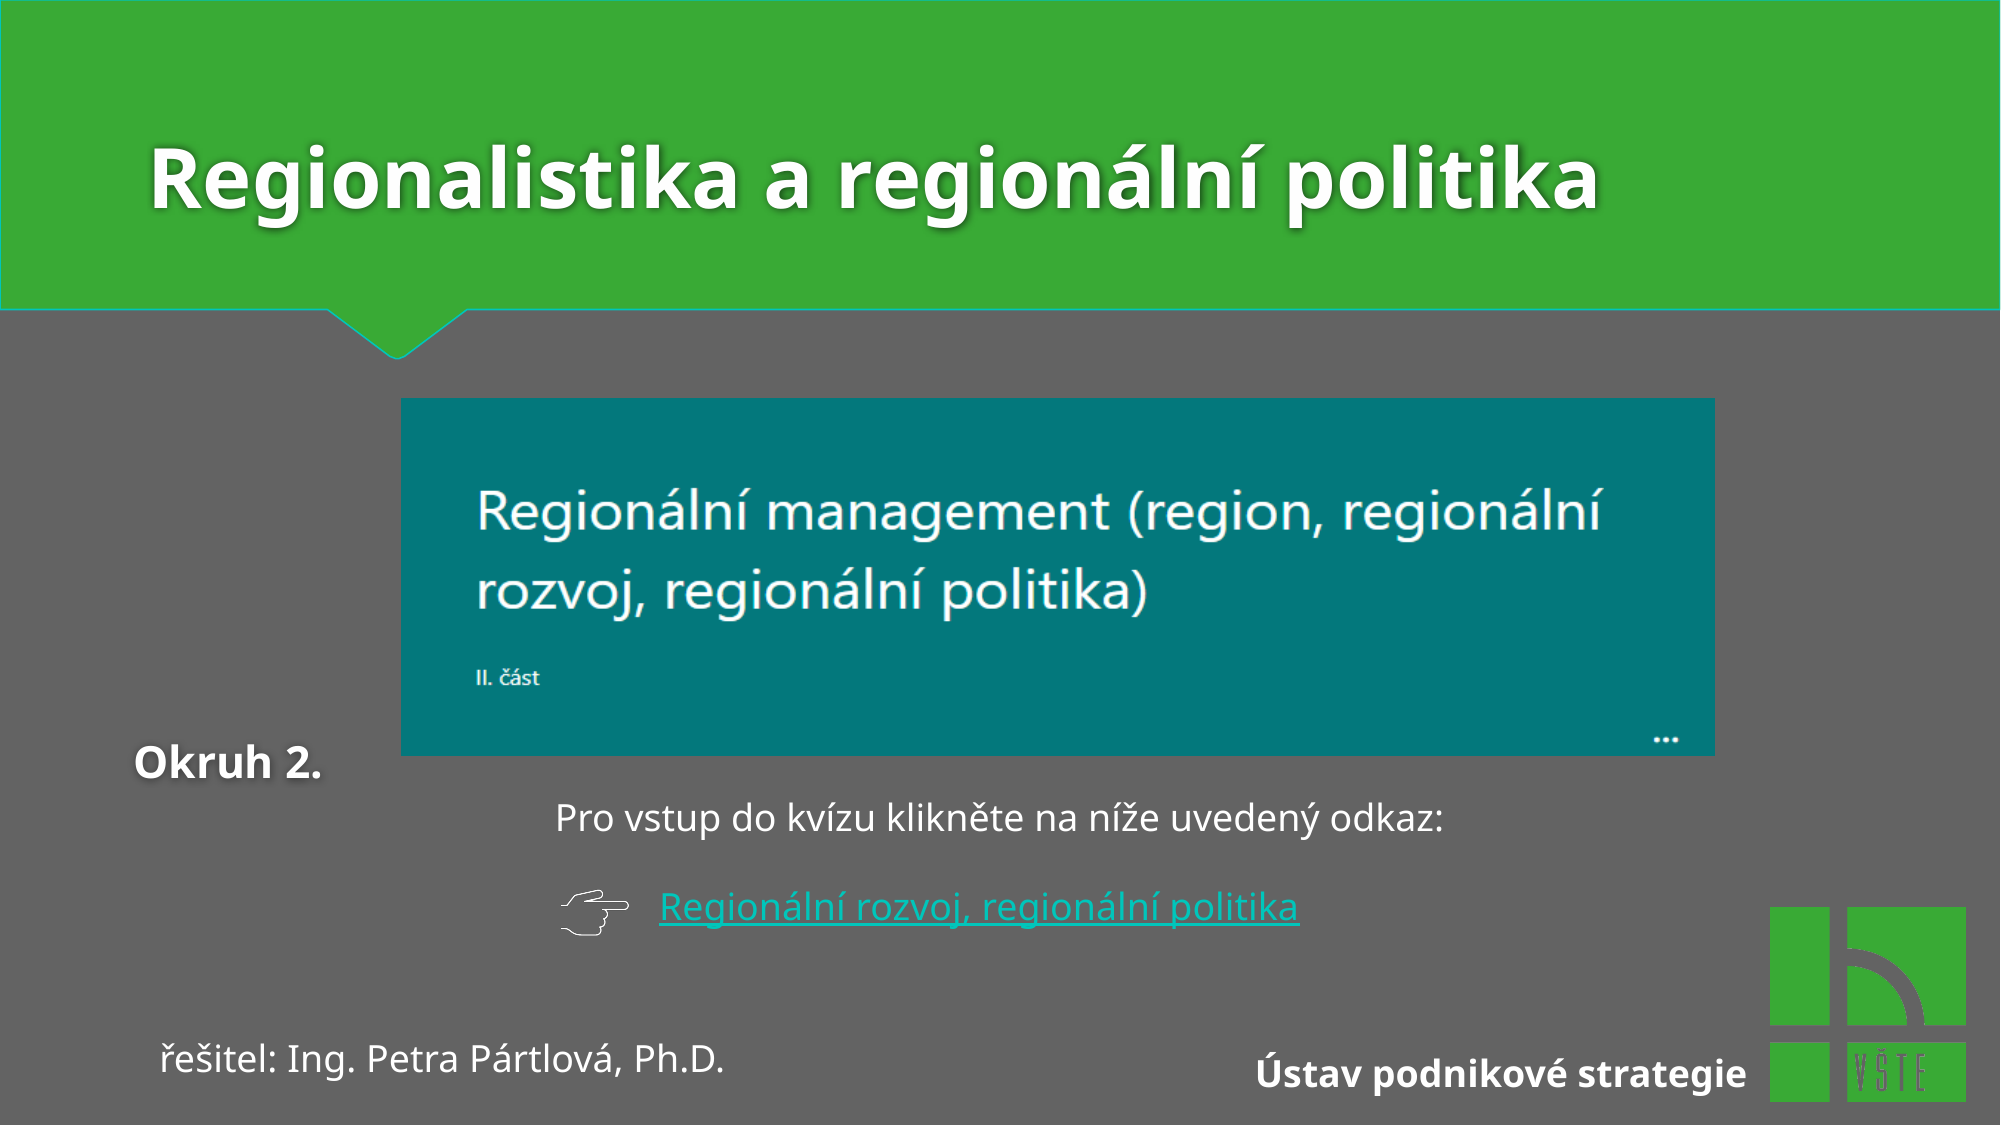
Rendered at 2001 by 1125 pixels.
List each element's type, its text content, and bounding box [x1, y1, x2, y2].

list Okruh 2. [118, 370, 1866, 799]
picture [1770, 907, 1966, 1102]
picture [556, 874, 633, 952]
text_box Regionální rozvoj, regionální politika [644, 875, 1645, 941]
picture [401, 398, 1715, 756]
text_box řešitel: Ing. Petra Pártlová, Ph.D. [144, 1027, 1147, 1088]
text_box Pro vstup do kvízu klikněte na níže uvedený odkaz: [499, 786, 1501, 847]
title Regionalistika a regionální politika [132, 73, 1868, 233]
